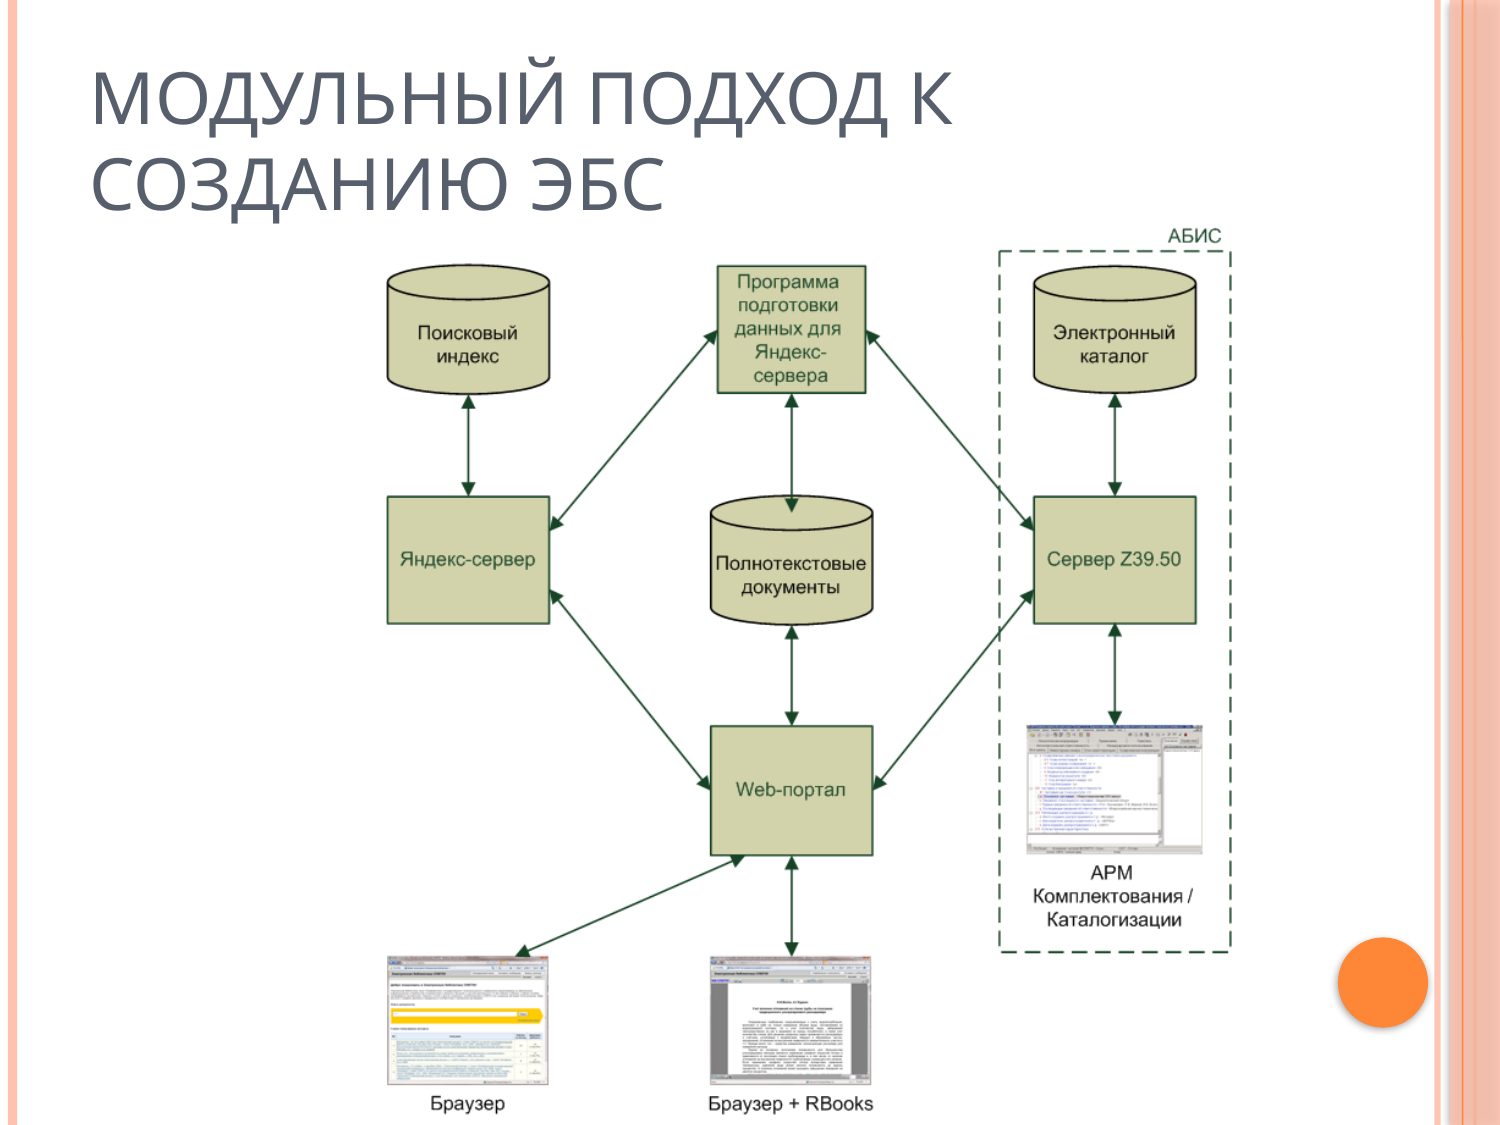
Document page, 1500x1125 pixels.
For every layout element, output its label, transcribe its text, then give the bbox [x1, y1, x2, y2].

picture [386, 222, 1232, 1118]
title Модульный подход к созданию ЭБС [75, 45, 1300, 233]
